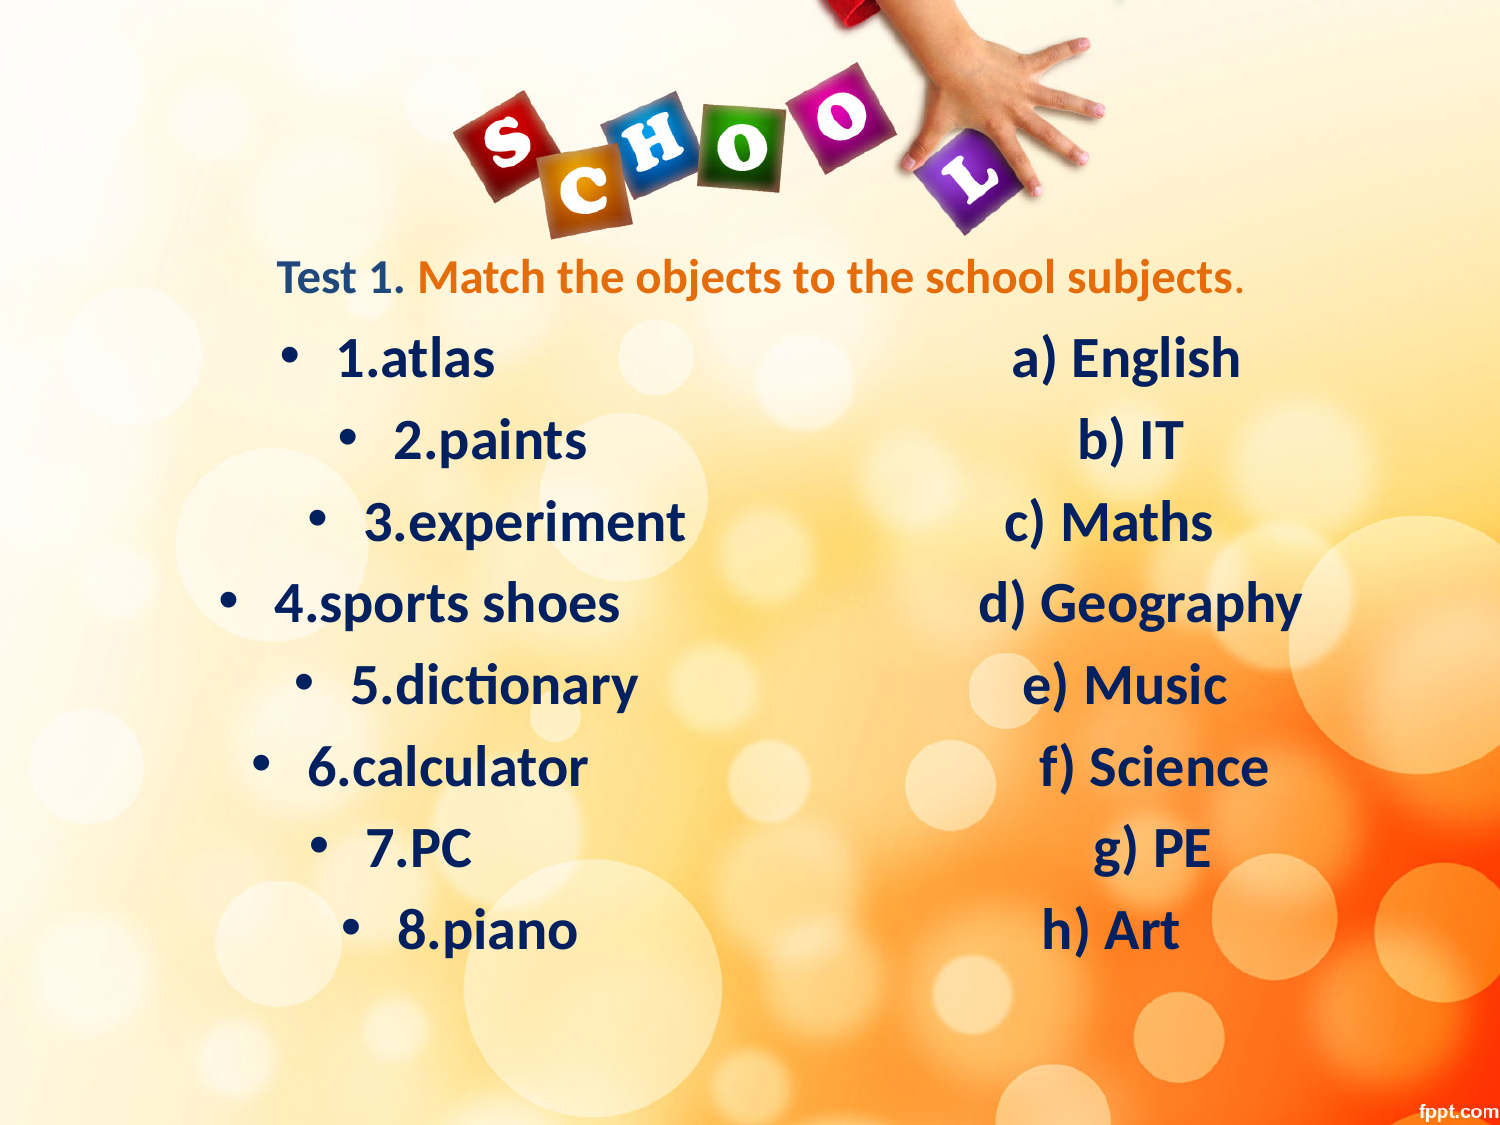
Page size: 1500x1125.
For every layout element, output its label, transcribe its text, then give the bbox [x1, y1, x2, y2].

list 1.atlas a) English 2.paints b) IT 3.experiment c) Maths 4.sports shoes d) Geography 5.dictionary e) Music 6.calculator f) Science 7.PC g) PE 8.piano h) Art [98, 311, 1424, 1014]
picture [0, 0, 1500, 1125]
title Test 1. Match the objects to the school subjects. [98, 236, 1424, 311]
